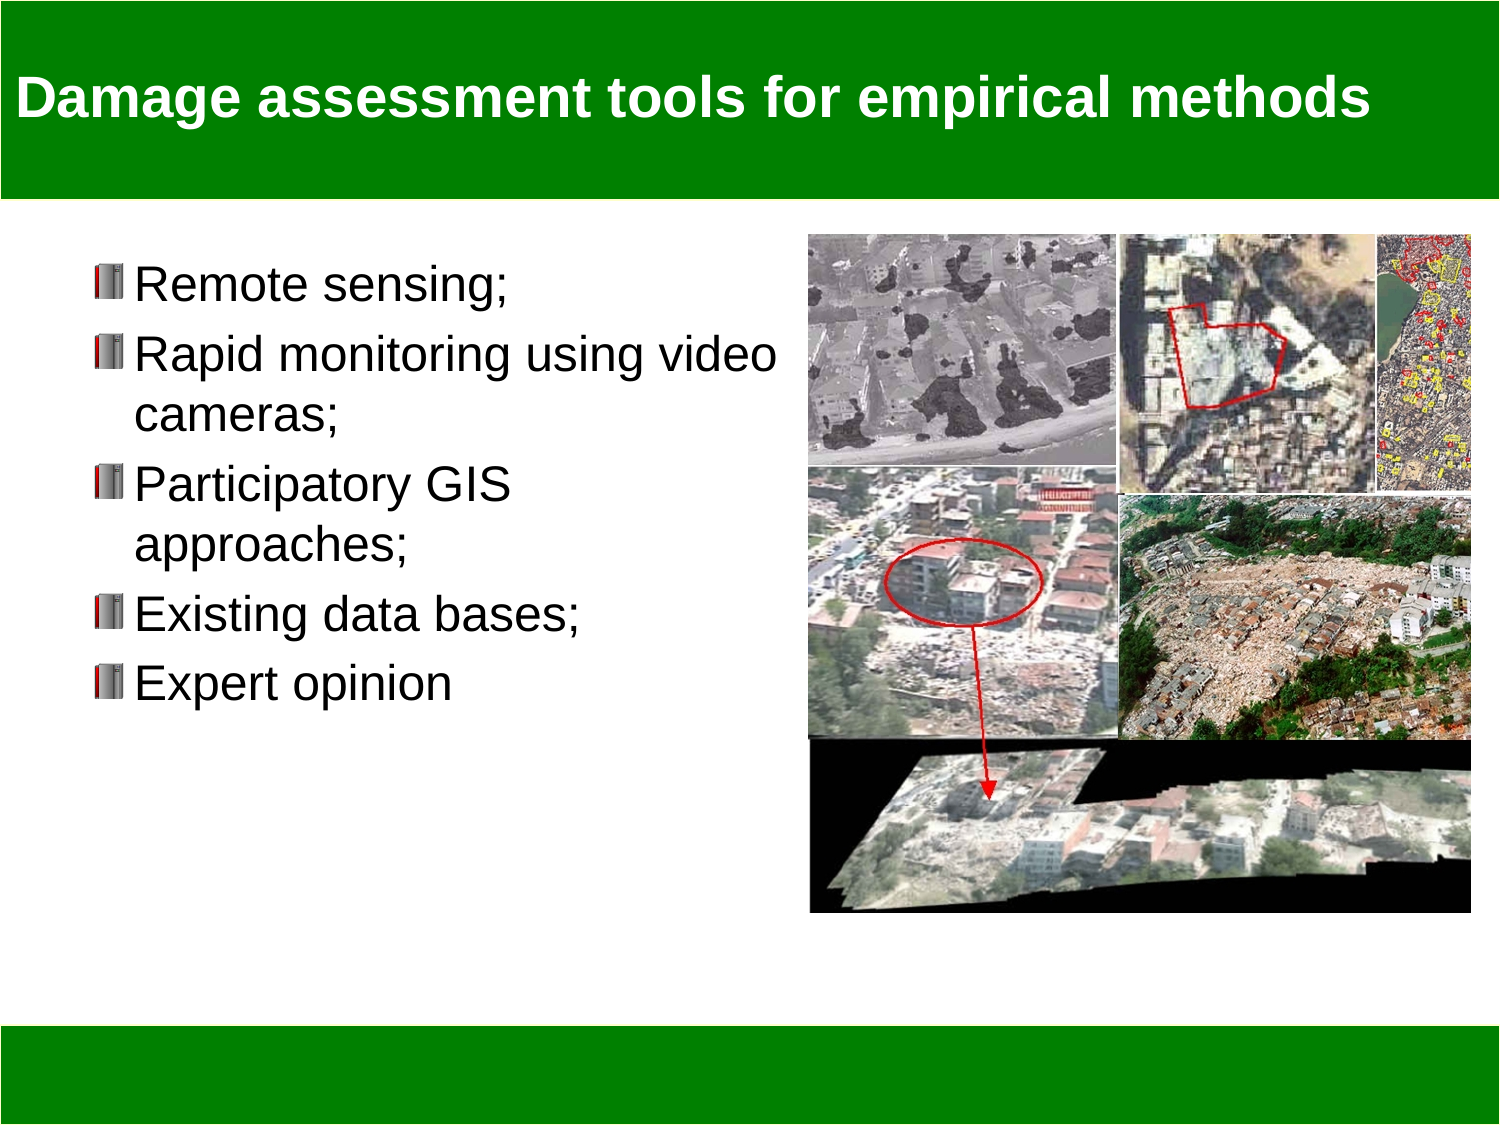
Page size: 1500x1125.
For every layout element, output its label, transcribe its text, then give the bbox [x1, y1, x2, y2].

picture [91, 333, 127, 369]
picture [91, 463, 127, 499]
picture [808, 234, 1471, 913]
picture [91, 663, 127, 699]
title Damage assessment tools for empirical methods [0, 0, 1500, 188]
picture [91, 593, 127, 629]
picture [91, 263, 127, 299]
list Remote sensing; Rapid monitoring using video cameras; Participatory GIS approaches; Existing data bases; Expert opinion [76, 243, 809, 996]
